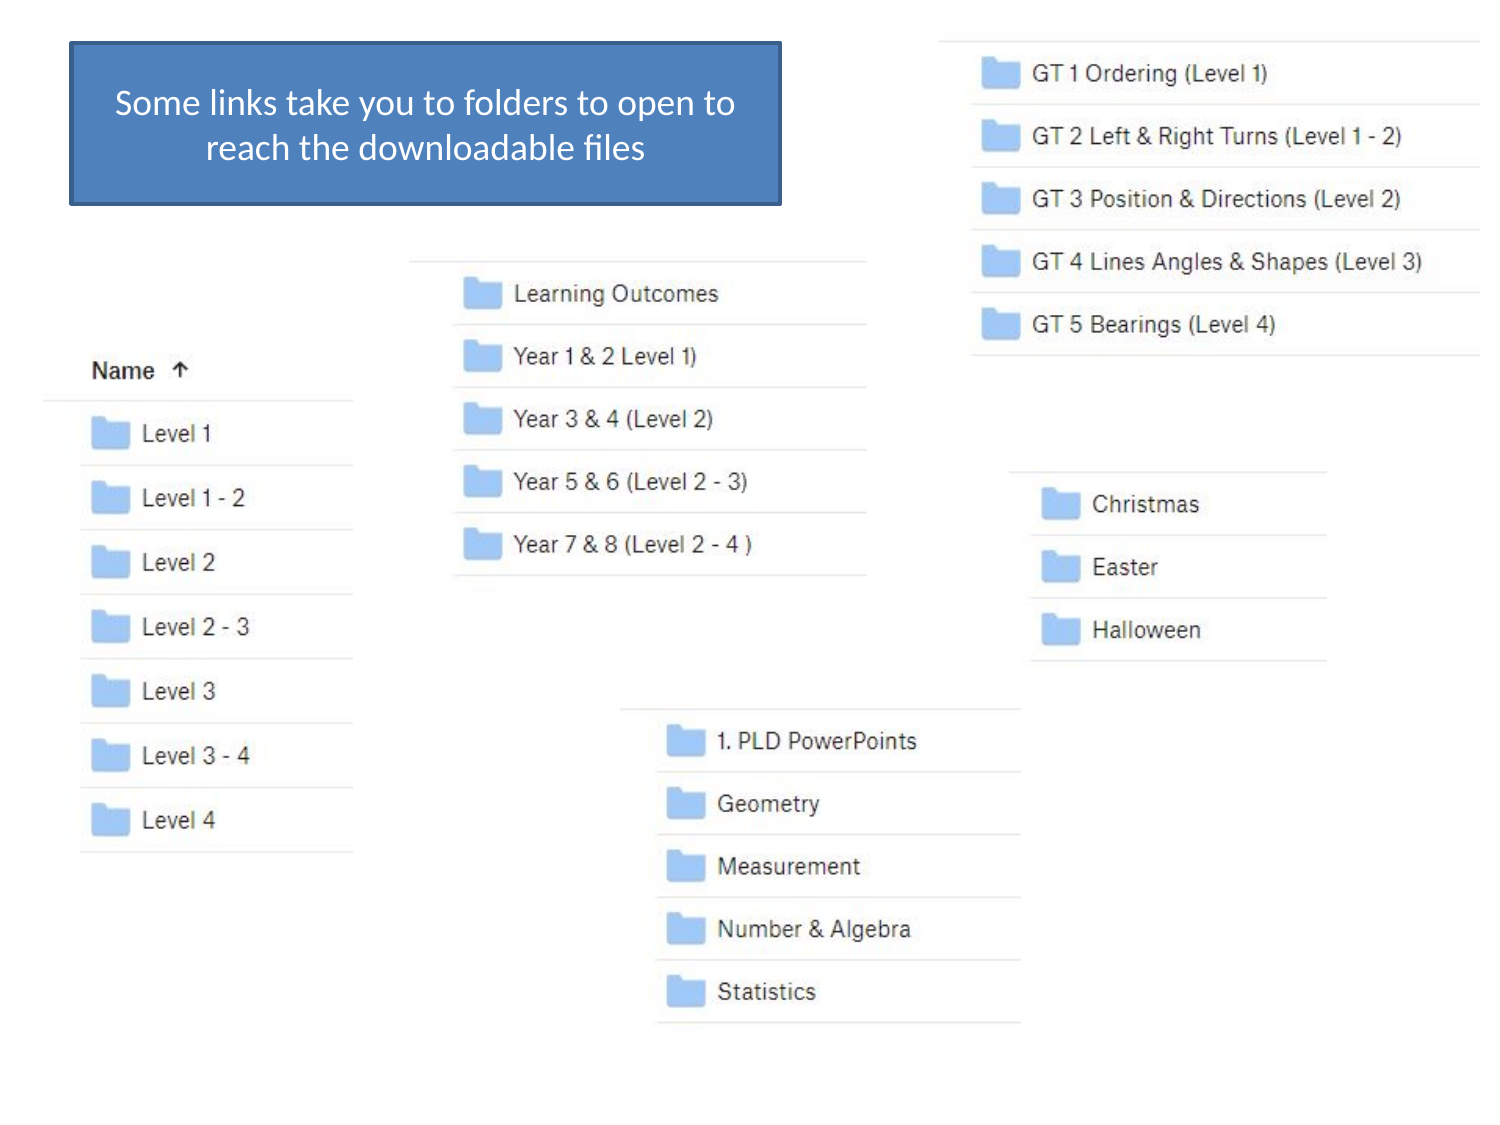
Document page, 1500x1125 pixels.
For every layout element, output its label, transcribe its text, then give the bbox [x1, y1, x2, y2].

picture [43, 302, 353, 924]
picture [938, 30, 1480, 405]
picture [1009, 467, 1328, 687]
picture [408, 255, 868, 592]
text_box Some links take you to folders to open to reach the downloadable files [69, 41, 782, 206]
picture [619, 703, 1021, 1069]
